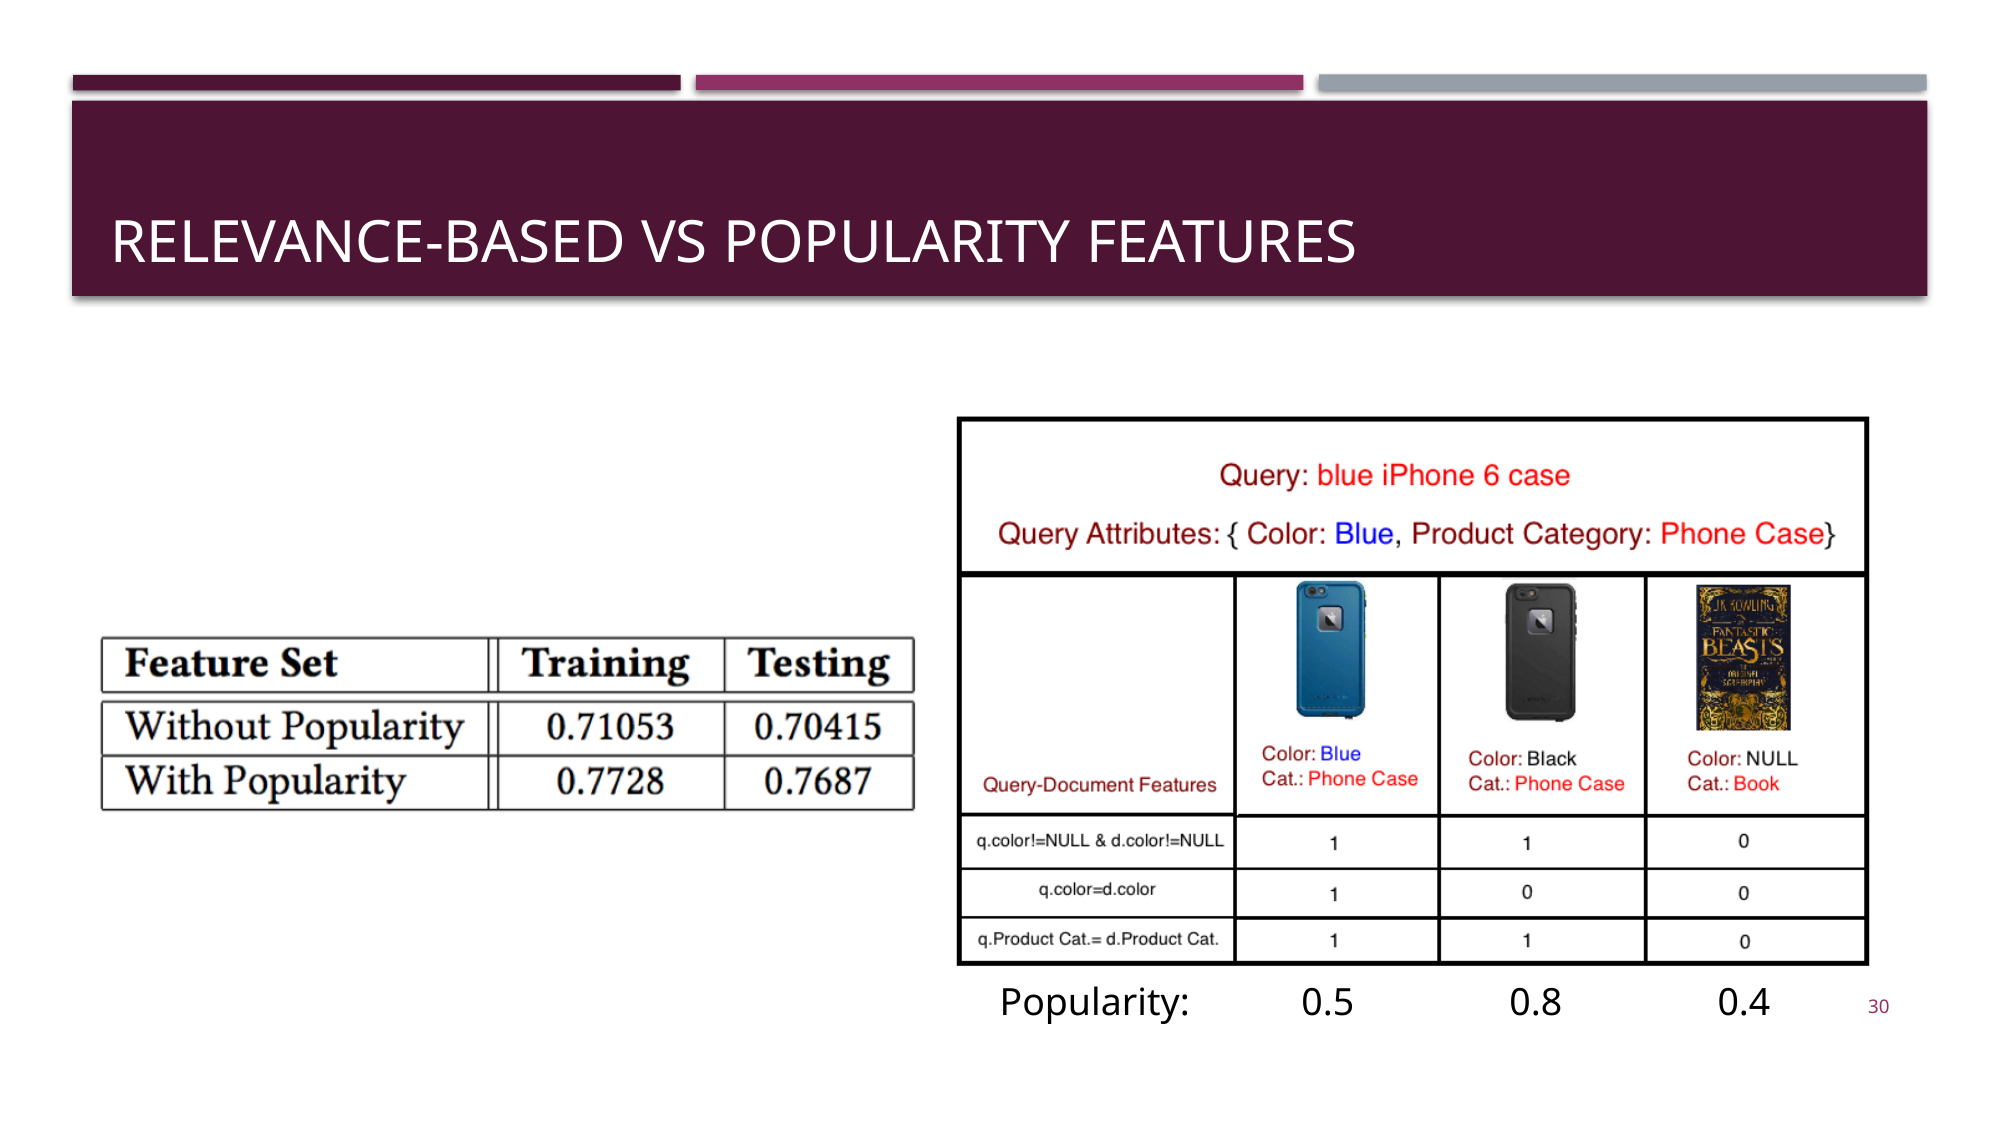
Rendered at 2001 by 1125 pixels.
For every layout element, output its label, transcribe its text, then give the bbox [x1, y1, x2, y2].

text_box 0.8 [1494, 980, 1578, 1031]
text_box 0.4 [1702, 980, 1732, 1031]
title relevance-based vs popularity features [95, 115, 1905, 282]
text_box 0.5 [1286, 980, 1370, 1031]
slide_number 30 [1732, 977, 1905, 1037]
text_box Popularity: [984, 980, 1215, 1031]
picture [951, 407, 1878, 971]
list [94, 621, 924, 820]
